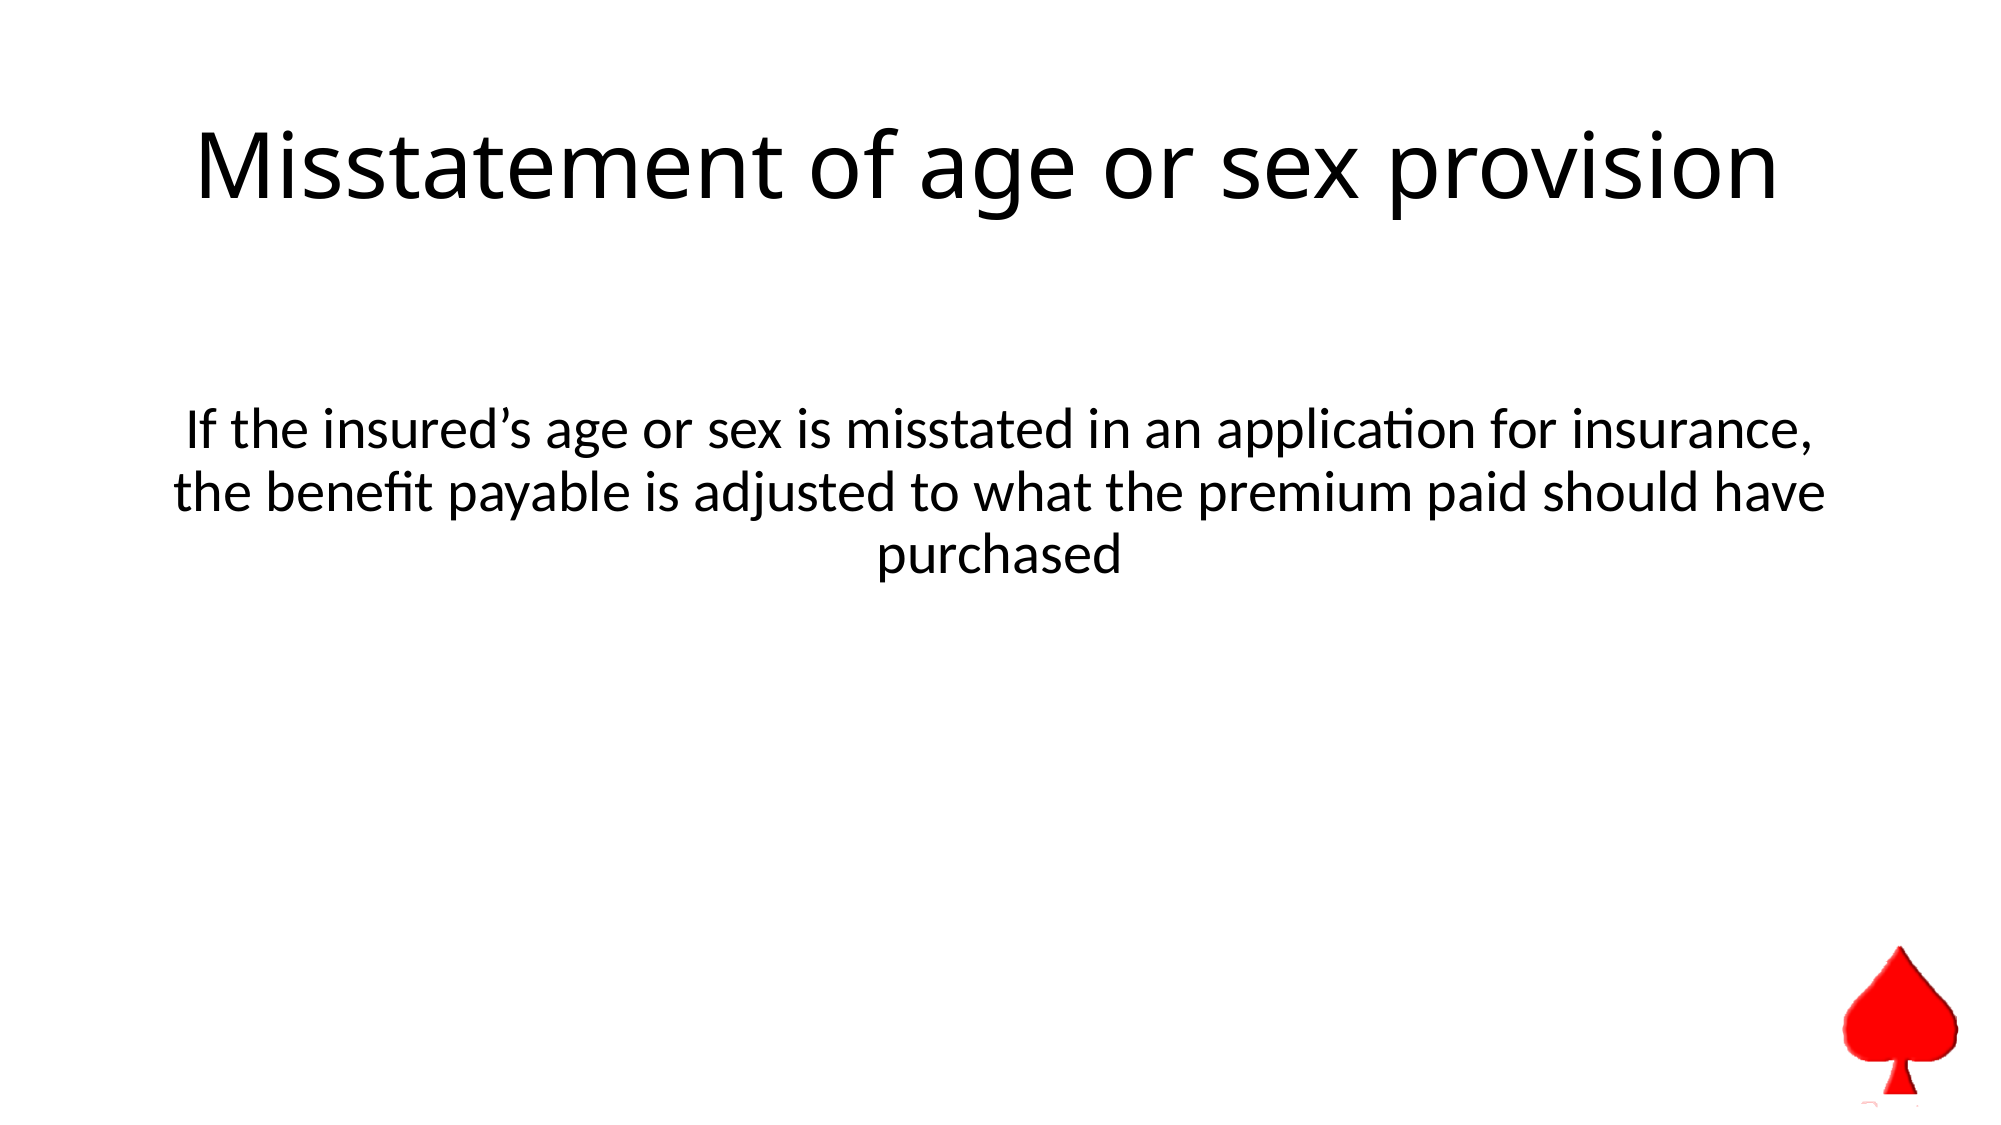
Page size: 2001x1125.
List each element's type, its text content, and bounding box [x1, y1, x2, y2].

picture [1824, 933, 1992, 1125]
list If the insured’s age or sex is misstated in an application for insurance, the benefit payable is adjusted to what the premium paid should have purchased [137, 299, 1863, 1014]
title Misstatement of age or sex provision [137, 59, 1863, 278]
